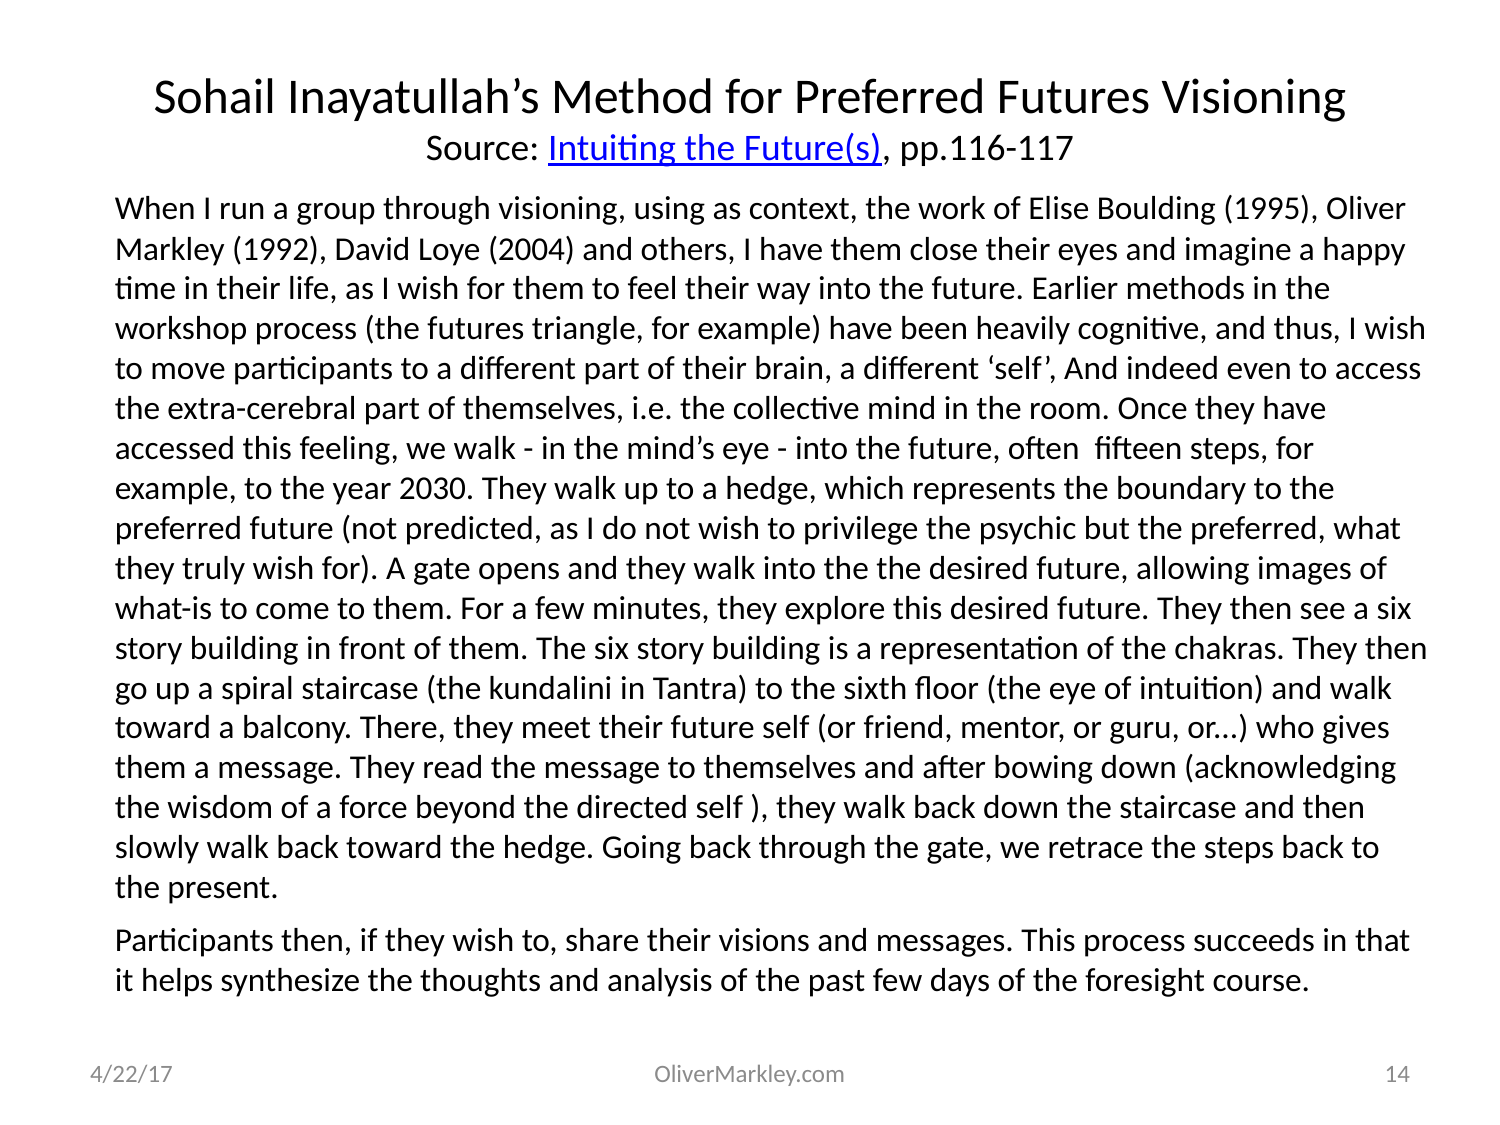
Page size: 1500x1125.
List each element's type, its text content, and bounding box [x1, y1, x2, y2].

slide_number 14 [1074, 1042, 1425, 1103]
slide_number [75, 1042, 425, 1103]
text_box When I run a group through visioning, using as context, the work of Elise Boulding (1995), Oliver Markley (1992), David Loye (2004) and others, I have them close their eyes and imagine a happy time in their life, as I wish for them to feel their way into the future. Earlier methods in the workshop process (the futures triangle, for example) have been heavily cognitive, and thus, I wish to move participants to a different part of their brain, a different ‘self’, And indeed even to access the extra-cerebral part of themselves, i.e. the collective mind in the room. Once they have accessed this feeling, we walk - in the mind’s eye - into the future, often fifteen steps, for example, to the year 2030. They walk up to a hedge, which represents the boundary to the preferred future (not predicted, as I do not wish to privilege the psychic but the preferred, what they truly wish for). A gate opens and they walk into the the desired future, allowing images of what-is to come to them. For a few minutes, they explore this desired future. They then see a six story building in front of them. The six story building is a representation of the chakras. They then go up a spiral staircase (the kundalini in Tantra) to the sixth floor (the eye of intuition) and walk toward a balcony. There, they meet their future self (or friend, mentor, or guru, or...) who gives them a message. They read the message to themselves and after bowing down (acknowledging the wisdom of a force beyond the directed self ), they walk back down the staircase and then slowly walk back toward the hedge. Going back through the gate, we retrace the steps back to the present. Participants then, if they wish to, share their visions and messages. This process succeeds in that it helps synthesize the thoughts and analysis of the past few days of the foresight course. [99, 179, 1448, 1006]
footer OliverMarkley.com [512, 1042, 988, 1103]
title Sohail Inayatullah’s Method for Preferred Futures Visioning Source: Intuiting the Future(s), pp.116-117 [75, 45, 1425, 187]
